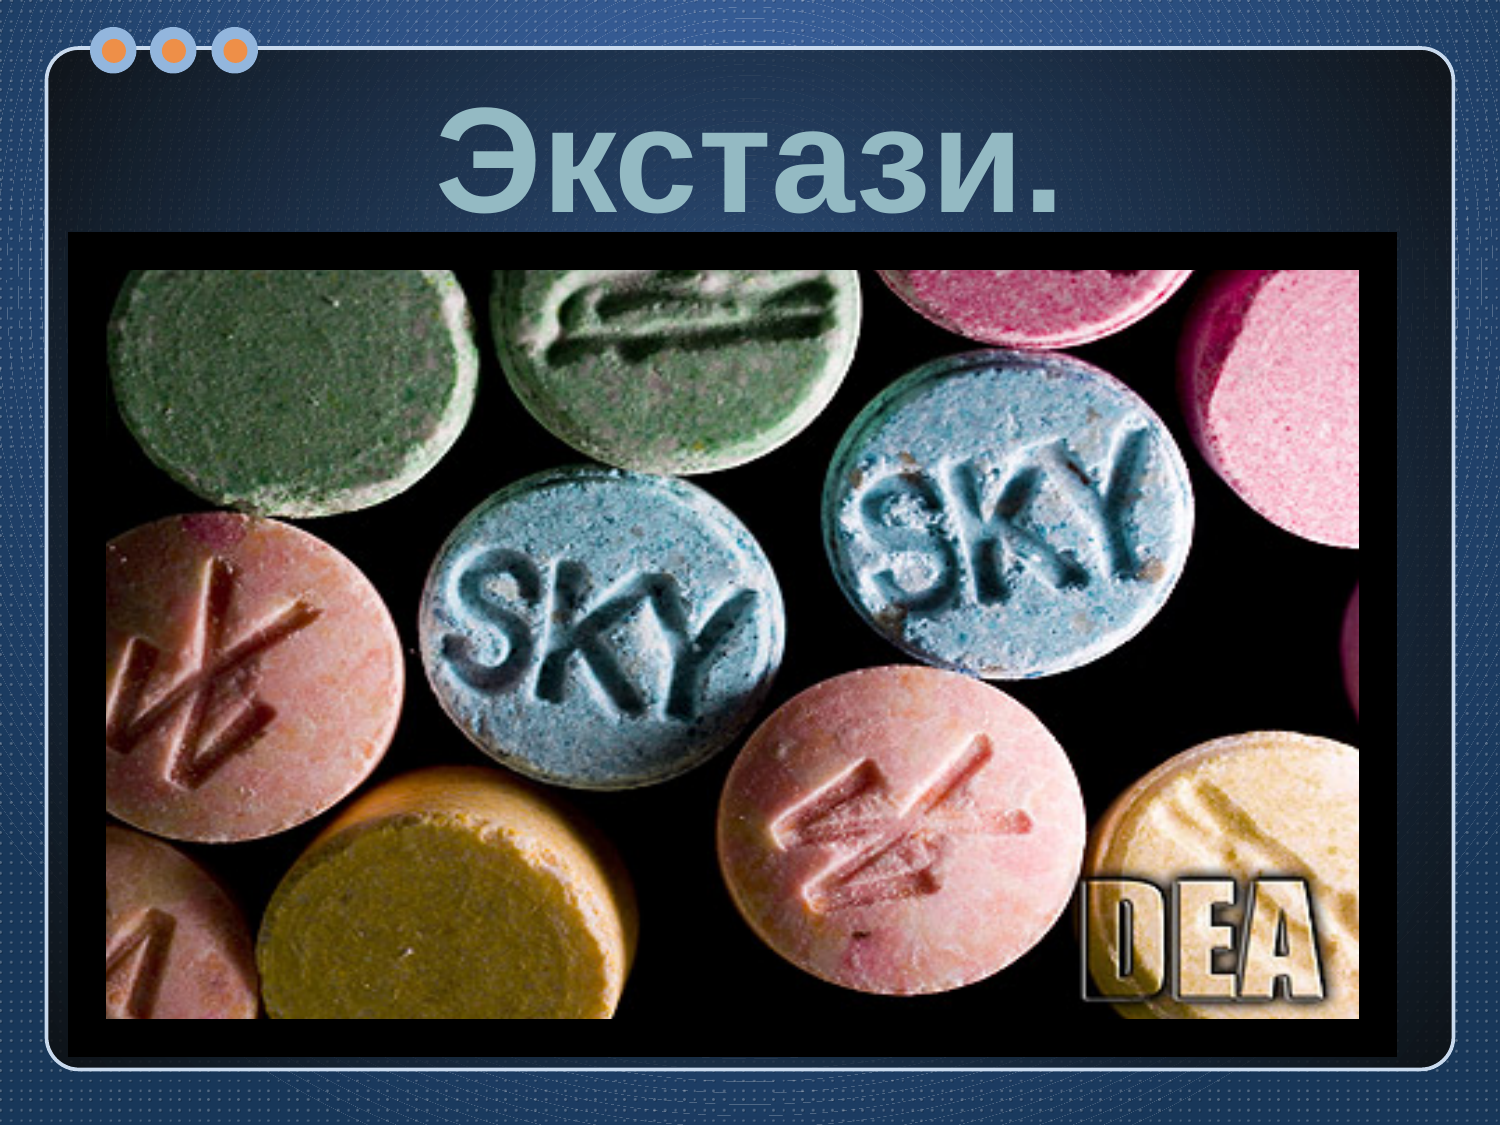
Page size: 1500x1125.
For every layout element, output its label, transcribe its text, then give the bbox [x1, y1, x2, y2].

title Экстази. [82, 75, 1419, 231]
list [105, 269, 1360, 1020]
